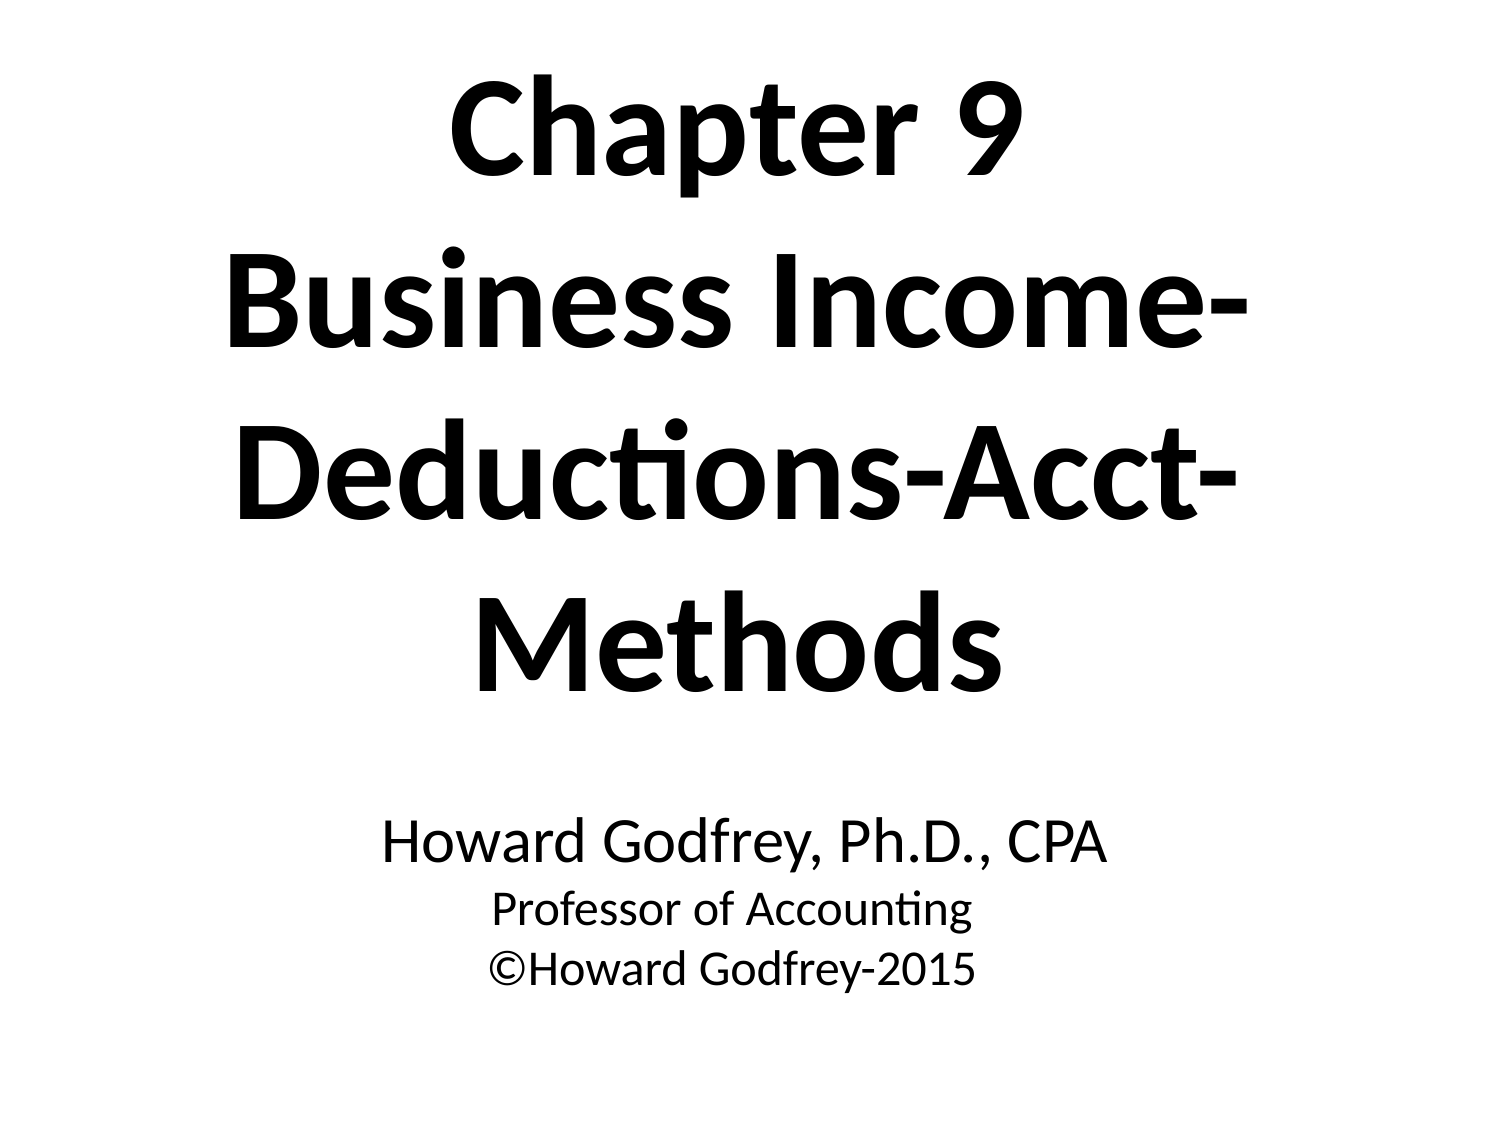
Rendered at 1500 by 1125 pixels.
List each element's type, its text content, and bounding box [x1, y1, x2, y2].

title Chapter 9 Business Income-Deductions-Acct-Methods Howard Godfrey, Ph.D., CPA Professor of Accounting ©Howard Godfrey-2015 [24, 24, 1450, 1088]
